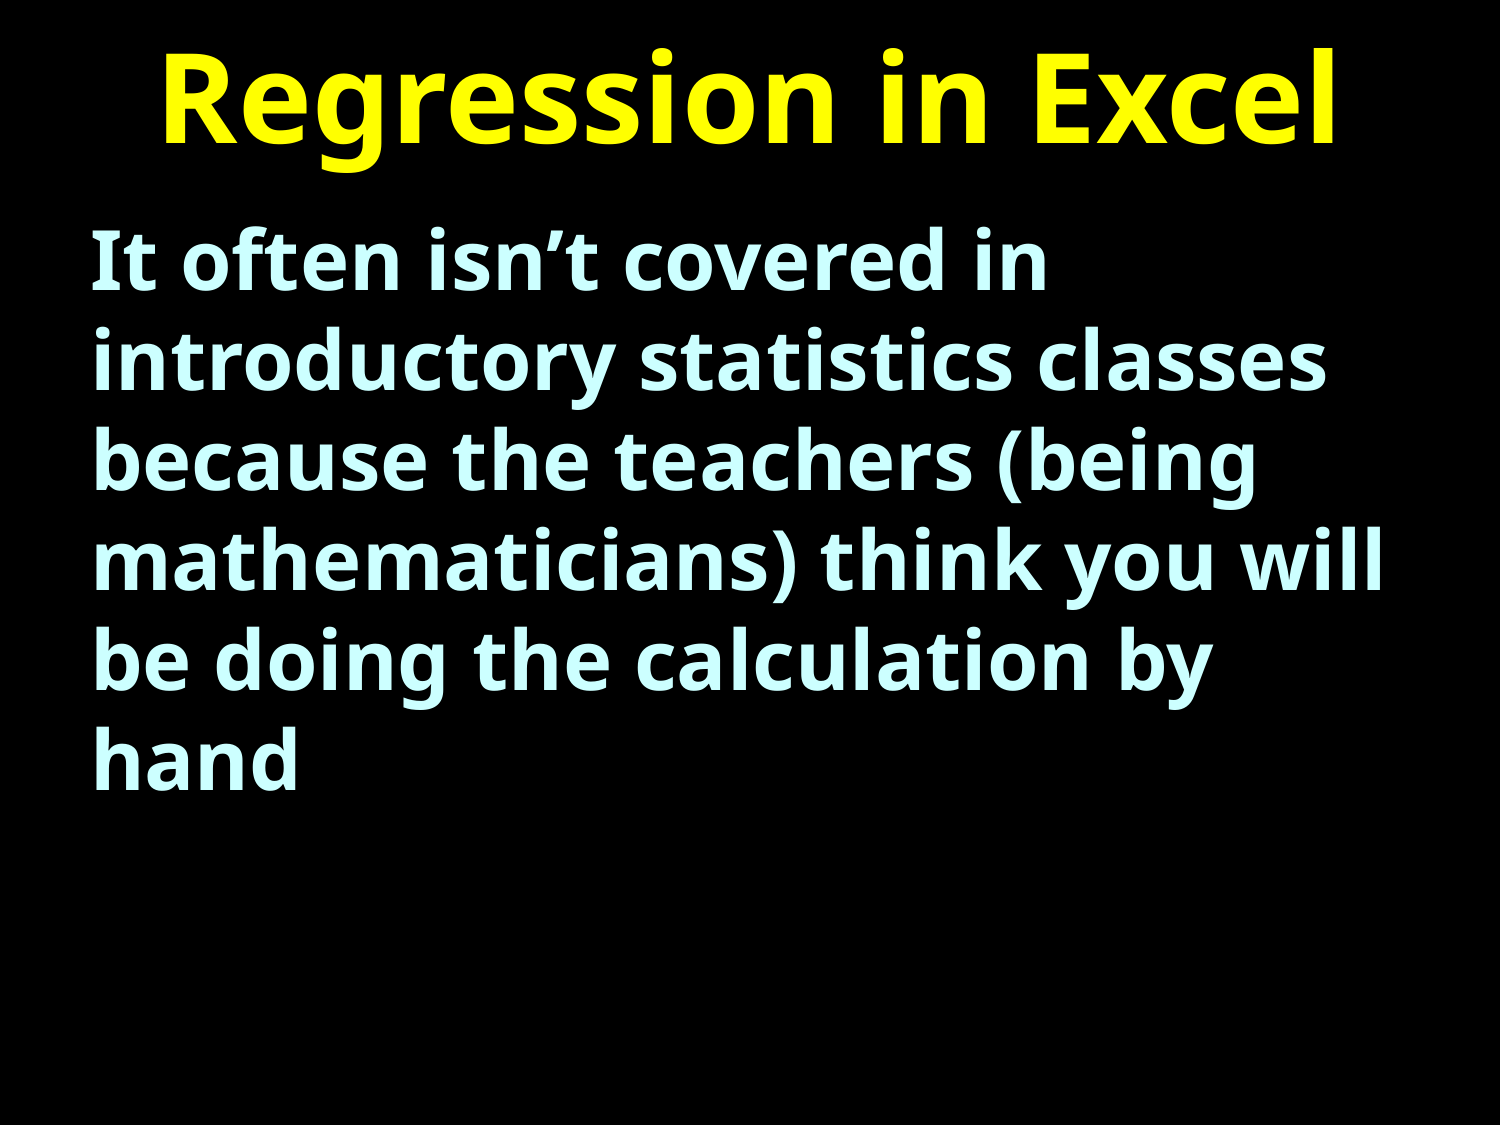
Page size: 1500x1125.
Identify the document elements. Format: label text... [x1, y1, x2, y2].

title Regression in Excel [0, 0, 1500, 188]
list It often isn’t covered in introductory statistics classes because the teachers (being mathematicians) think you will be doing the calculation by hand [75, 200, 1425, 1125]
